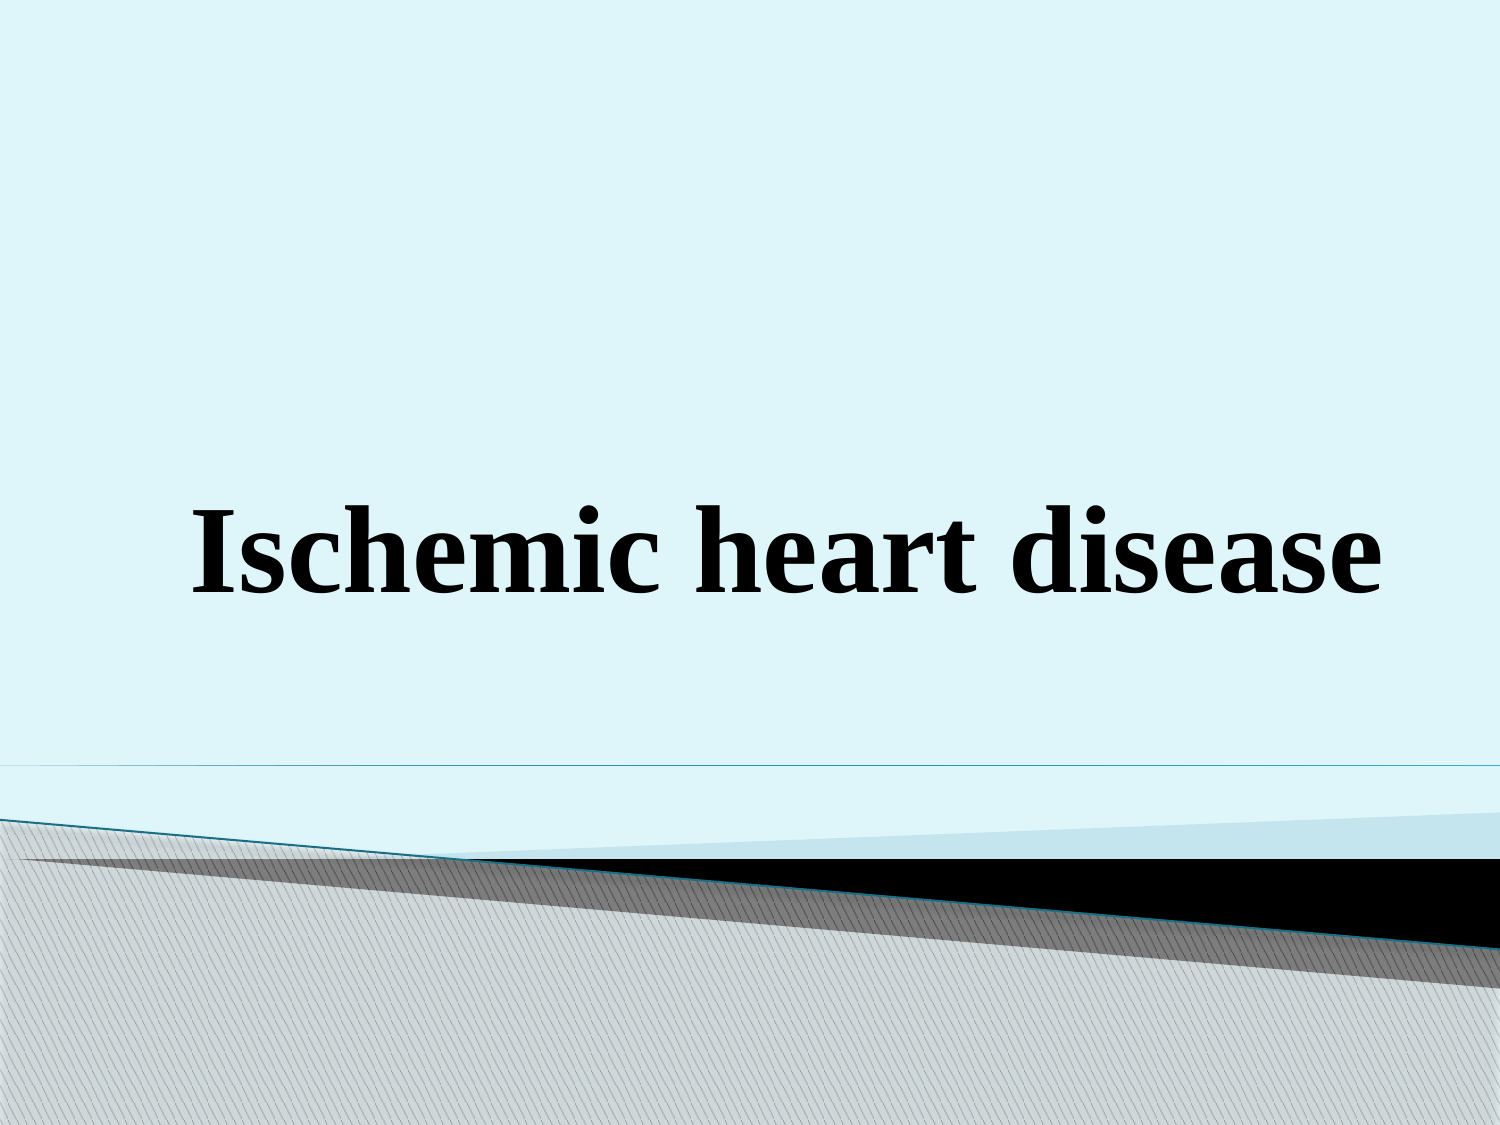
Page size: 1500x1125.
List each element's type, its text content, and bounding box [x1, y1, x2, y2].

title Ischemic heart disease [150, 301, 1425, 625]
picture [5, 859, 1500, 989]
